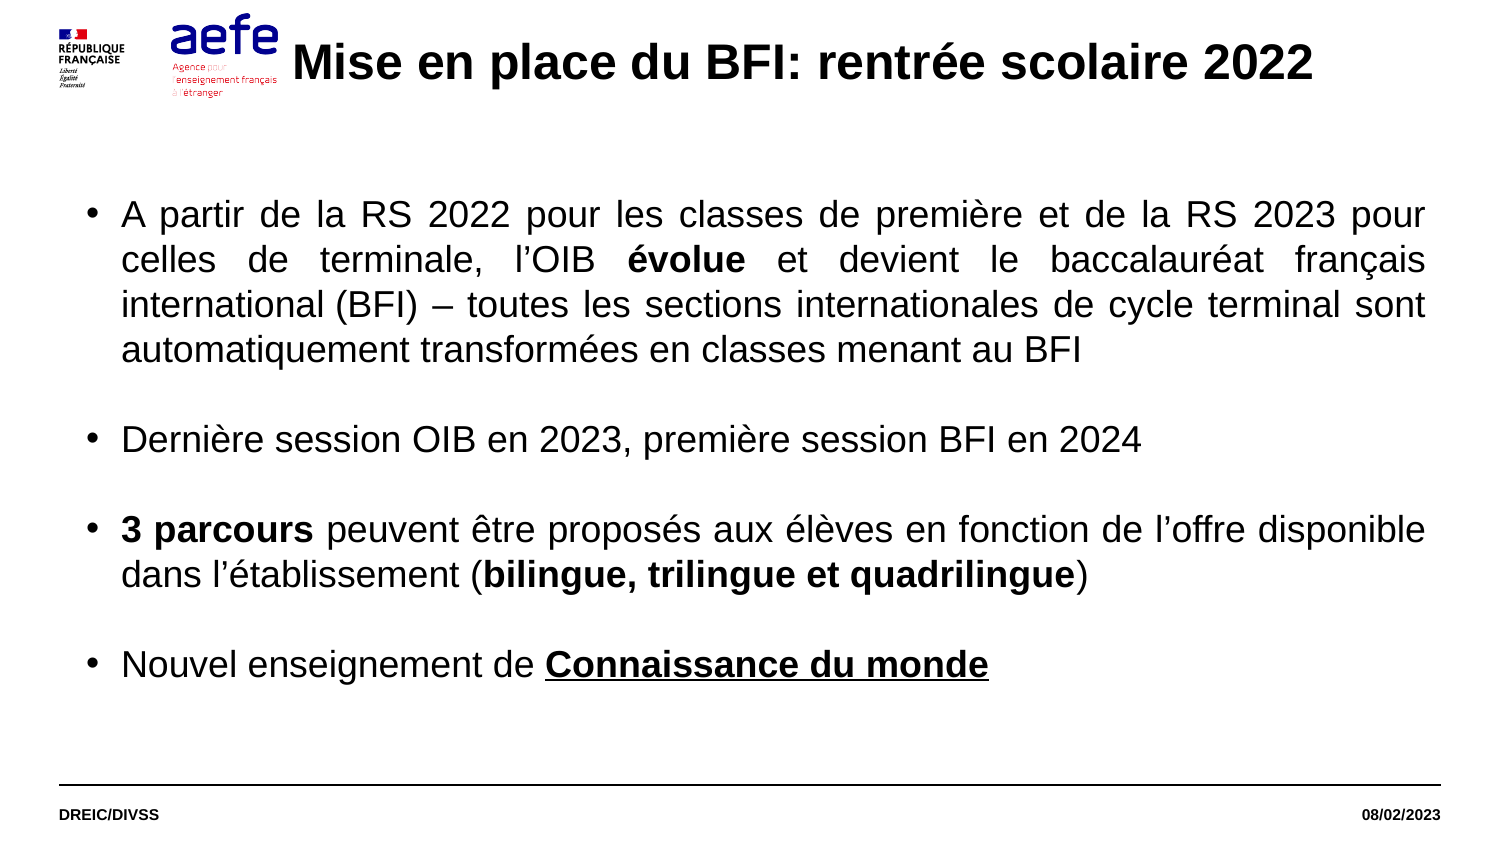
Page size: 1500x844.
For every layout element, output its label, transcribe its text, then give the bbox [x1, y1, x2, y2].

picture [171, 13, 278, 98]
picture [47, 17, 136, 107]
text_box A partir de la RS 2022 pour les classes de première et de la RS 2023 pour celles de terminale, l’OIB évolue et devient le baccalauréat français international (BFI) – toutes les sections internationales de cycle terminal sont automatiquement transformées en classes menant au BFI Dernière session OIB en 2023, première session BFI en 2024 3 parcours peuvent être proposés aux élèves en fonction de l’offre disponible dans l’établissement (bilingue, trilingue et quadrilingue) Nouvel enseignement de Connaissance du monde [71, 182, 1441, 726]
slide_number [1120, 784, 1441, 844]
footer DREIC/DIVSS [59, 784, 1028, 844]
title Mise en place du BFI: rentrée scolaire 2022 [277, 36, 1330, 102]
